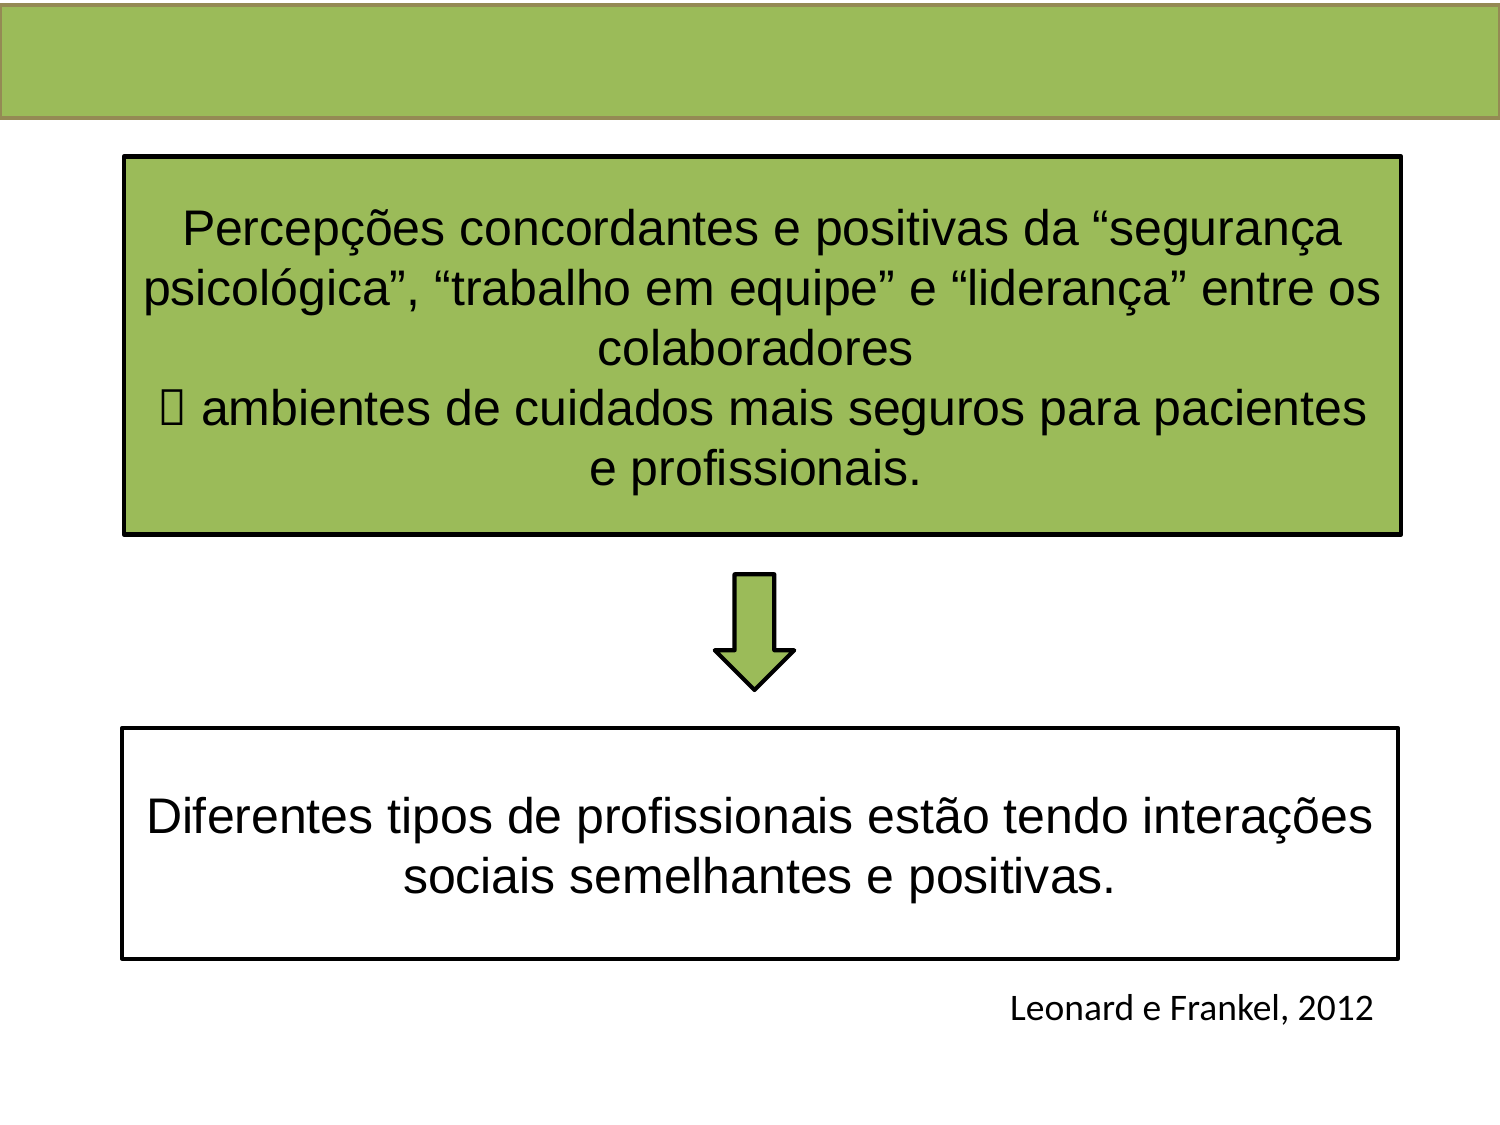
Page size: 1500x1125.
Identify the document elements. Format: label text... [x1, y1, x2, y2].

text_box [712, 572, 797, 693]
text_box Percepções concordantes e positivas da “segurança psicológica”, “trabalho em equipe” e “liderança” entre os colaboradores  ambientes de cuidados mais seguros para pacientes e profissionais. [122, 154, 1403, 537]
text_box [0, 3, 1500, 120]
text_box Leonard e Frankel, 2012 [995, 975, 1402, 1036]
text_box Diferentes tipos de profissionais estão tendo interações sociais semelhantes e positivas. [120, 726, 1400, 961]
